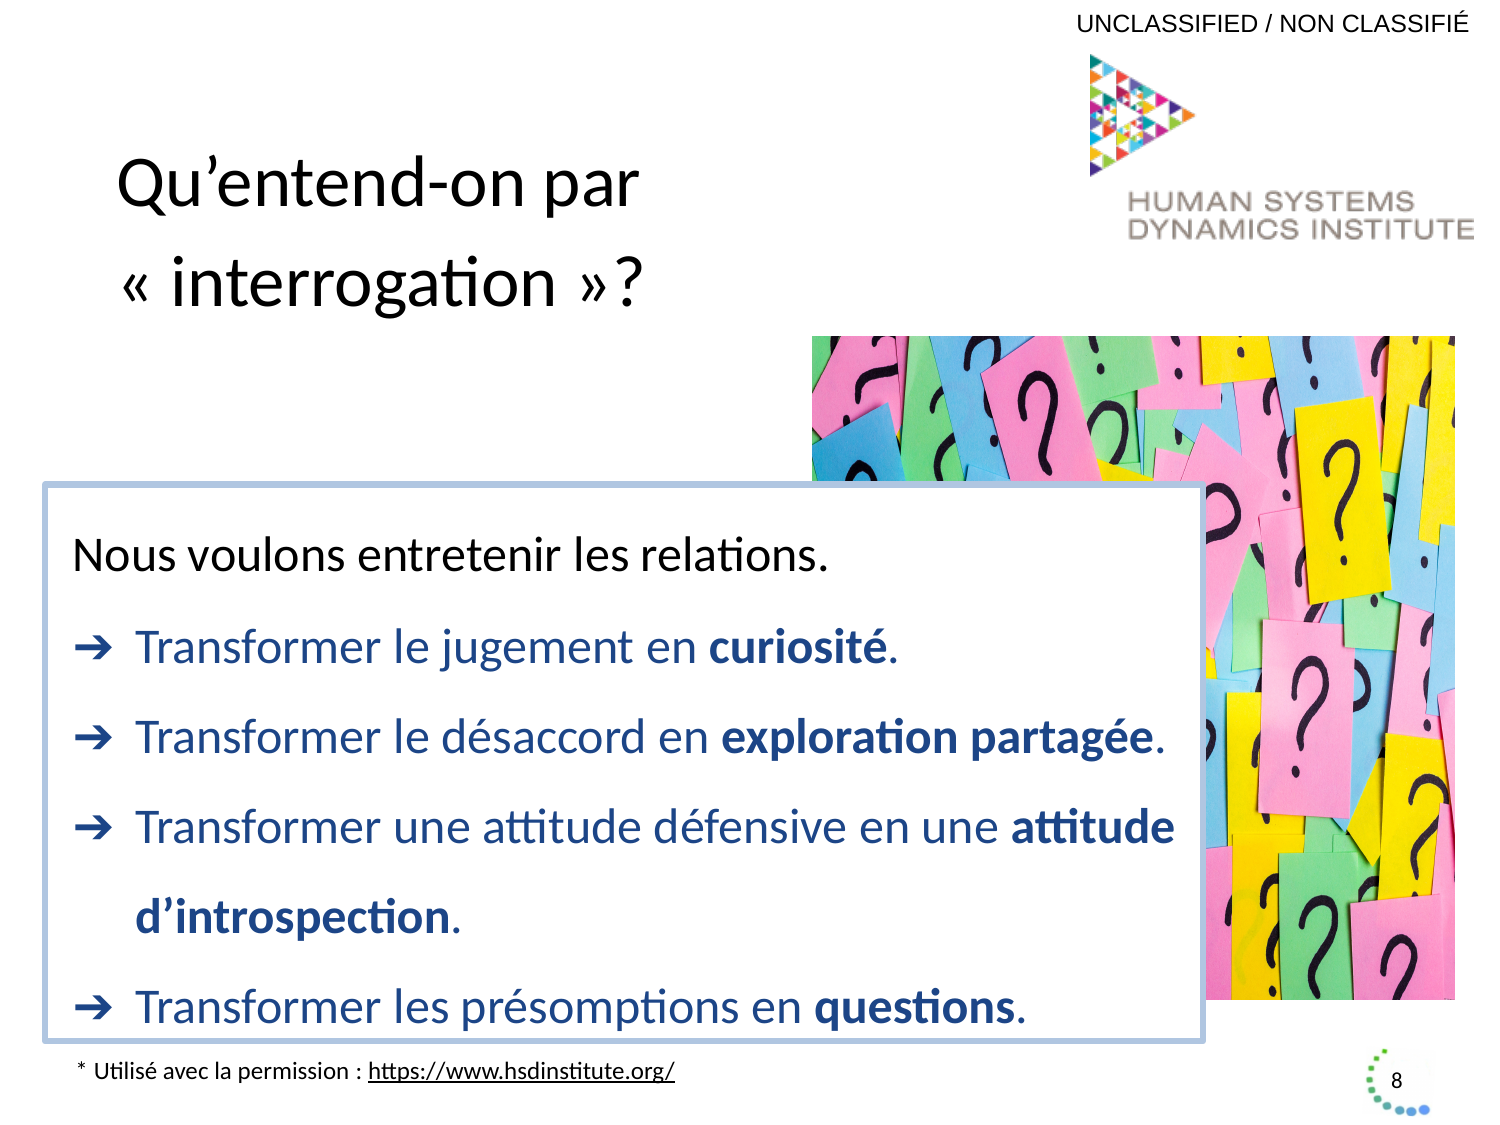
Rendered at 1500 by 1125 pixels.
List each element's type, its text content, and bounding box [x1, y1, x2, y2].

text_box Nous voulons entretenir les relations. Transformer le jugement en curiosité. Transformer le désaccord en exploration partagée. Transformer une attitude défensive en une attitude d’introspection. Transformer les présomptions en questions. [45, 484, 1203, 1042]
text_box * Utilisé avec la permission : https://www.hsdinstitute.org/ [60, 1046, 769, 1094]
text_box Qu’entend-on par « interrogation »? [101, 105, 688, 365]
picture [1363, 1047, 1435, 1117]
picture [1090, 52, 1474, 241]
picture [811, 335, 1455, 1001]
